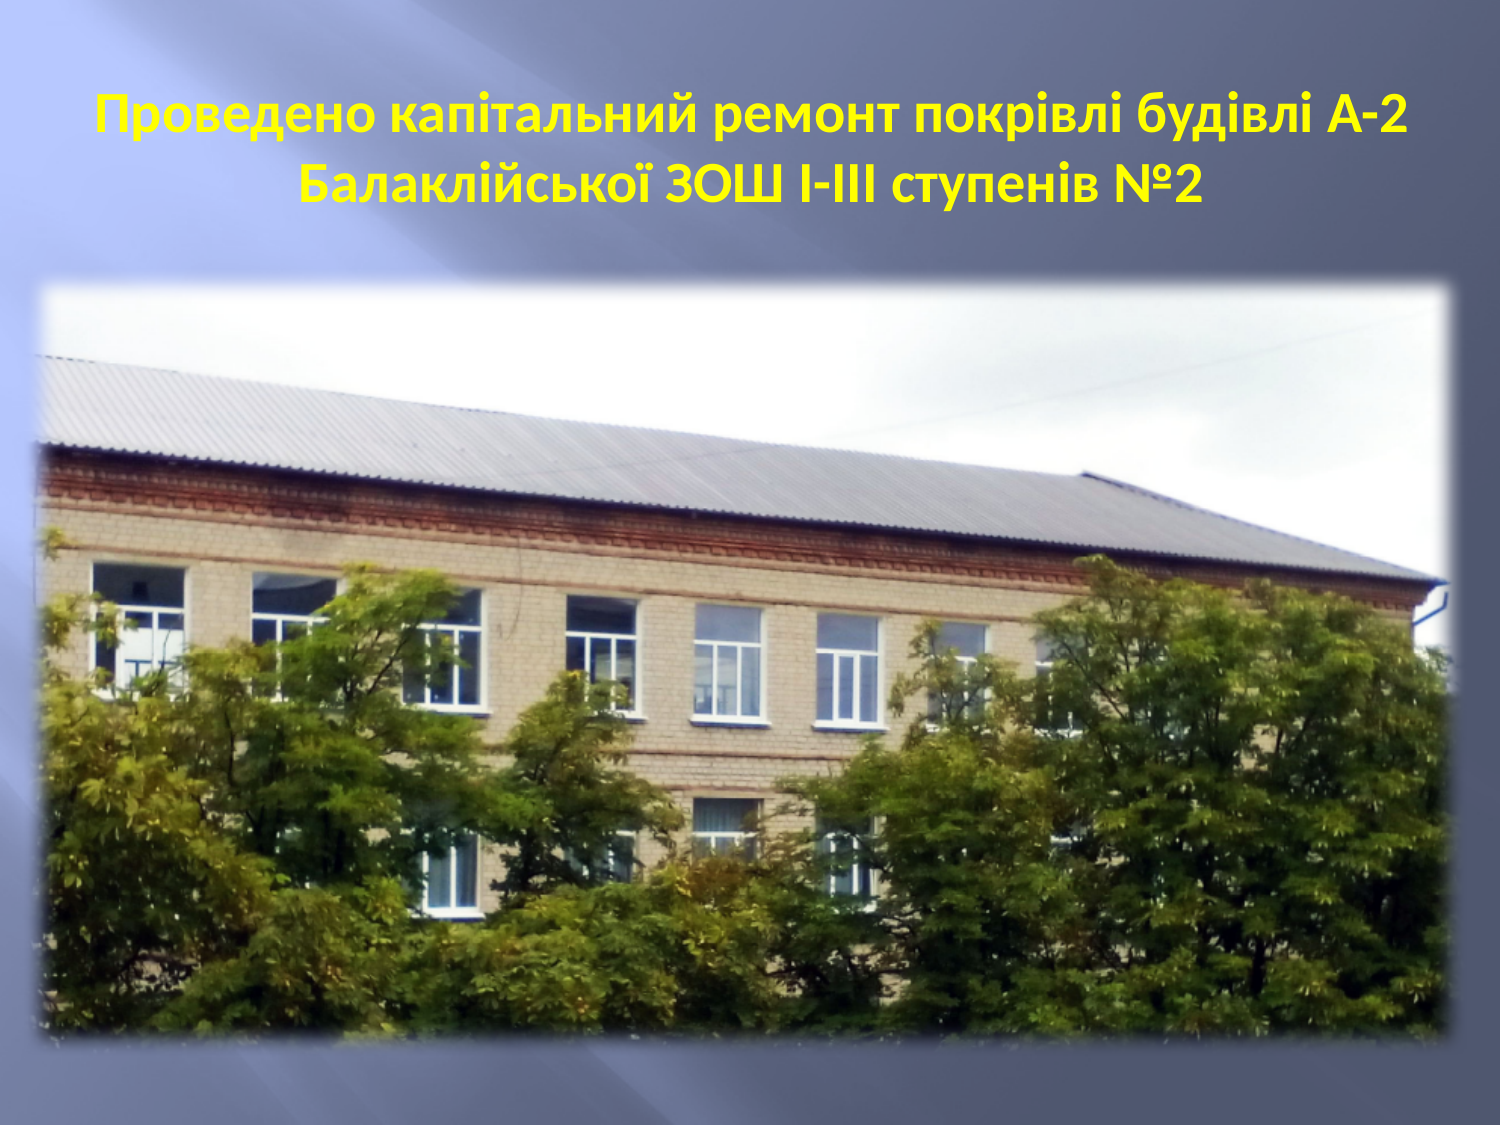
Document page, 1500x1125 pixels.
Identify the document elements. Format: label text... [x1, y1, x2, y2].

title Проведено капітальний ремонт покрівлі будівлі А-2 Балаклійської ЗОШ І-ІІІ ступенів №2 [76, 50, 1427, 238]
picture [24, 266, 1467, 1058]
